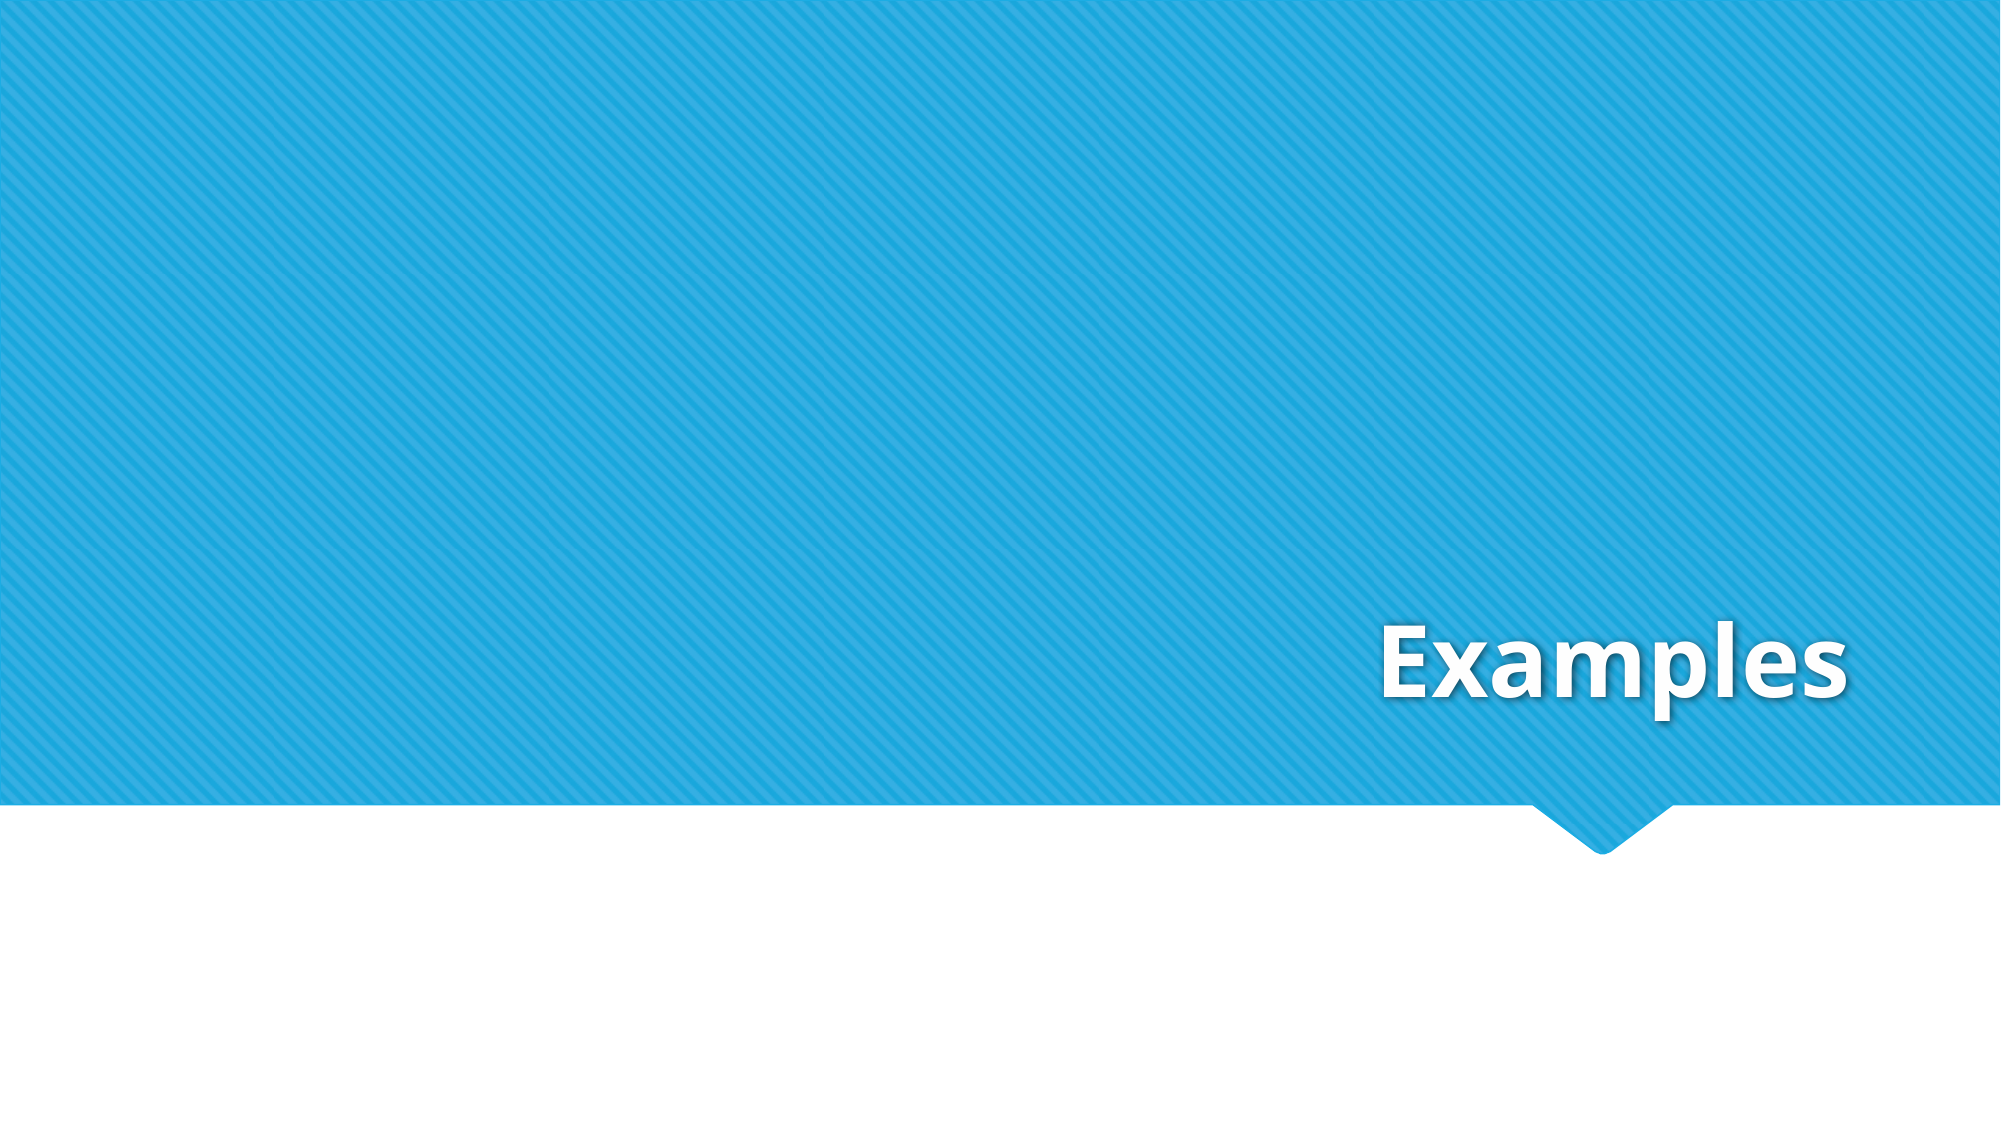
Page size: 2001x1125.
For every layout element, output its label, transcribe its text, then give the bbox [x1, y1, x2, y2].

title Examples [132, 484, 1866, 726]
